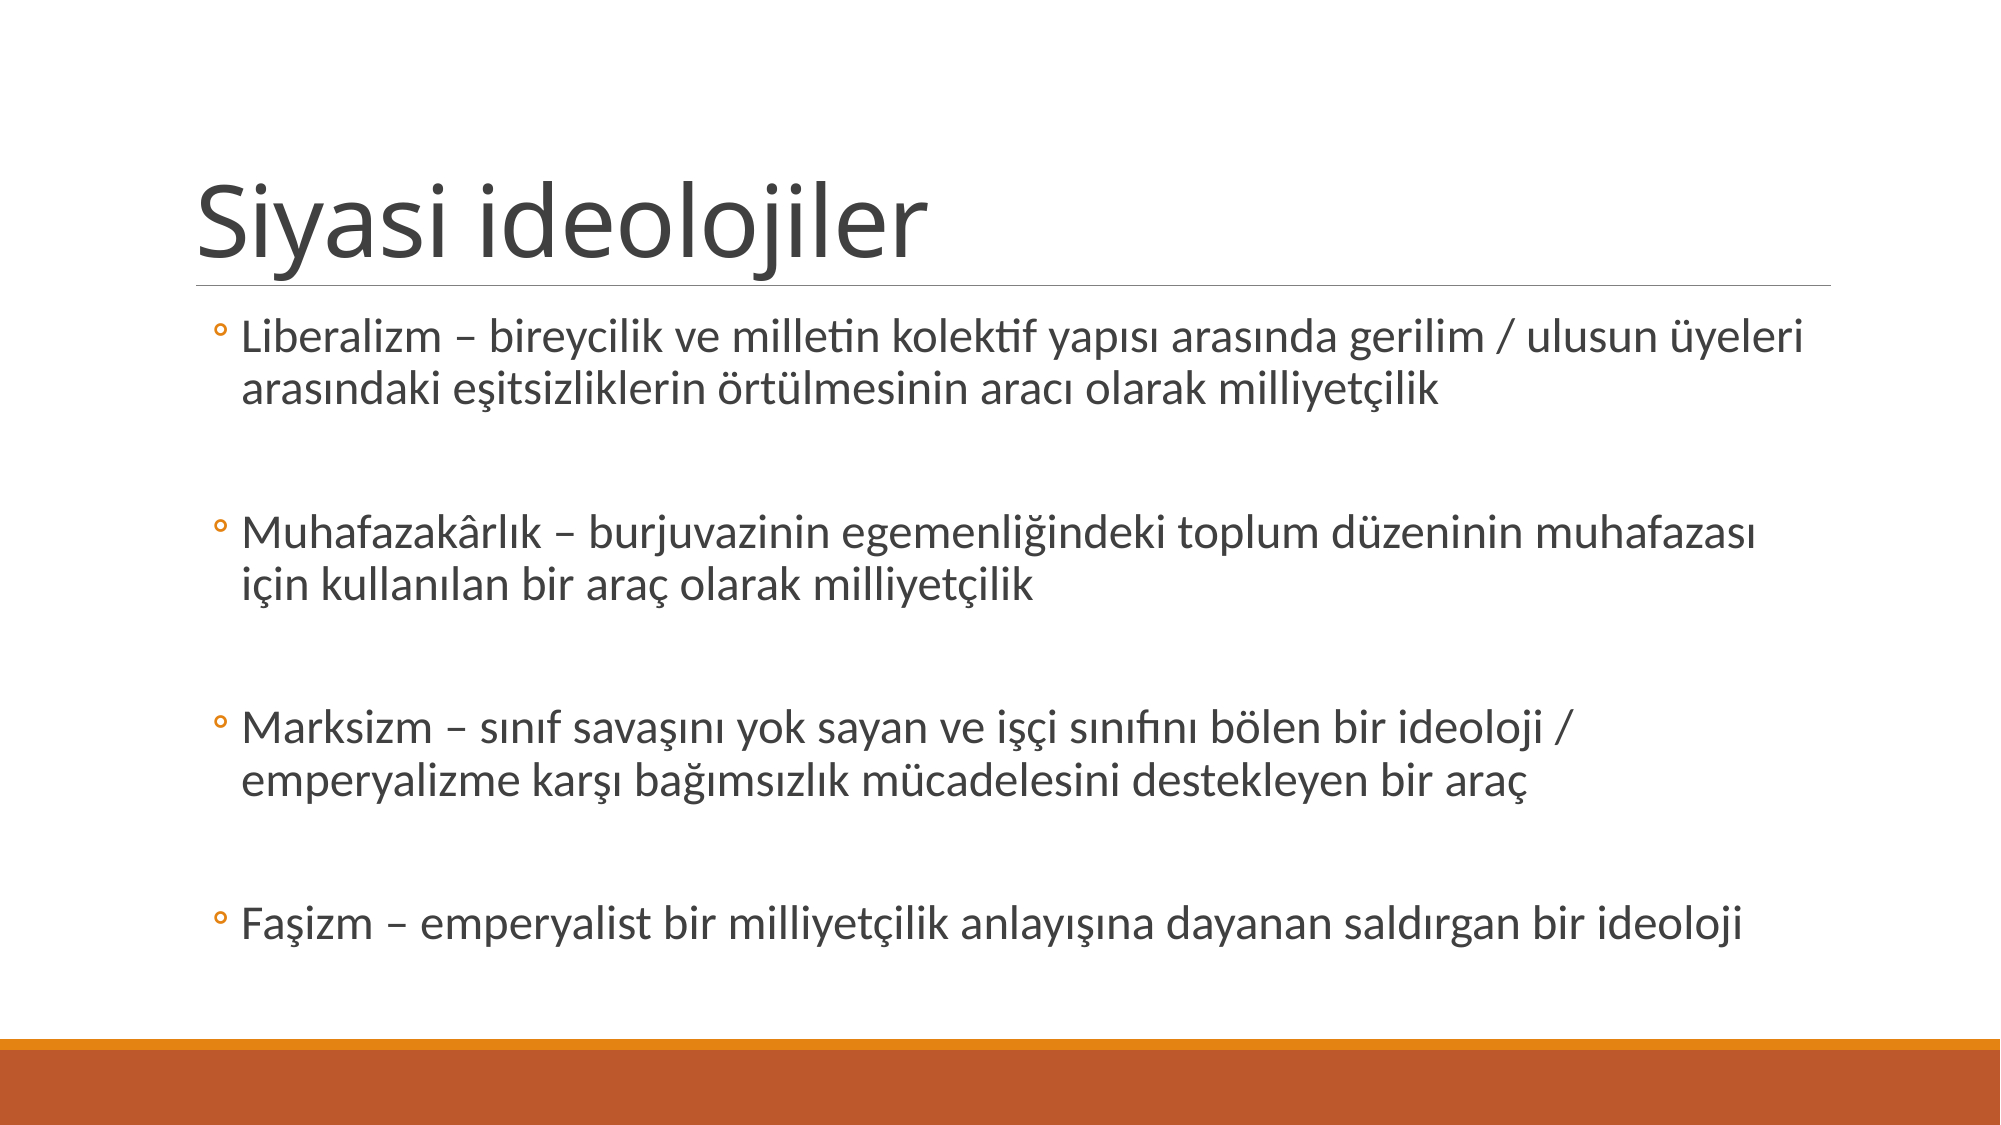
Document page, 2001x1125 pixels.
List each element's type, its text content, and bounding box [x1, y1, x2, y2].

list Liberalizm – bireycilik ve milletin kolektif yapısı arasında gerilim / ulusun üyeleri arasındaki eşitsizliklerin örtülmesinin aracı olarak milliyetçilik Muhafazakârlık – burjuvazinin egemenliğindeki toplum düzeninin muhafazası için kullanılan bir araç olarak milliyetçilik Marksizm – sınıf savaşını yok sayan ve işçi sınıfını bölen bir ideoloji / emperyalizme karşı bağımsızlık mücadelesini destekleyen bir araç Faşizm – emperyalist bir milliyetçilik anlayışına dayanan saldırgan bir ideoloji [180, 302, 1830, 963]
title Siyasi ideolojiler [180, 47, 1830, 285]
